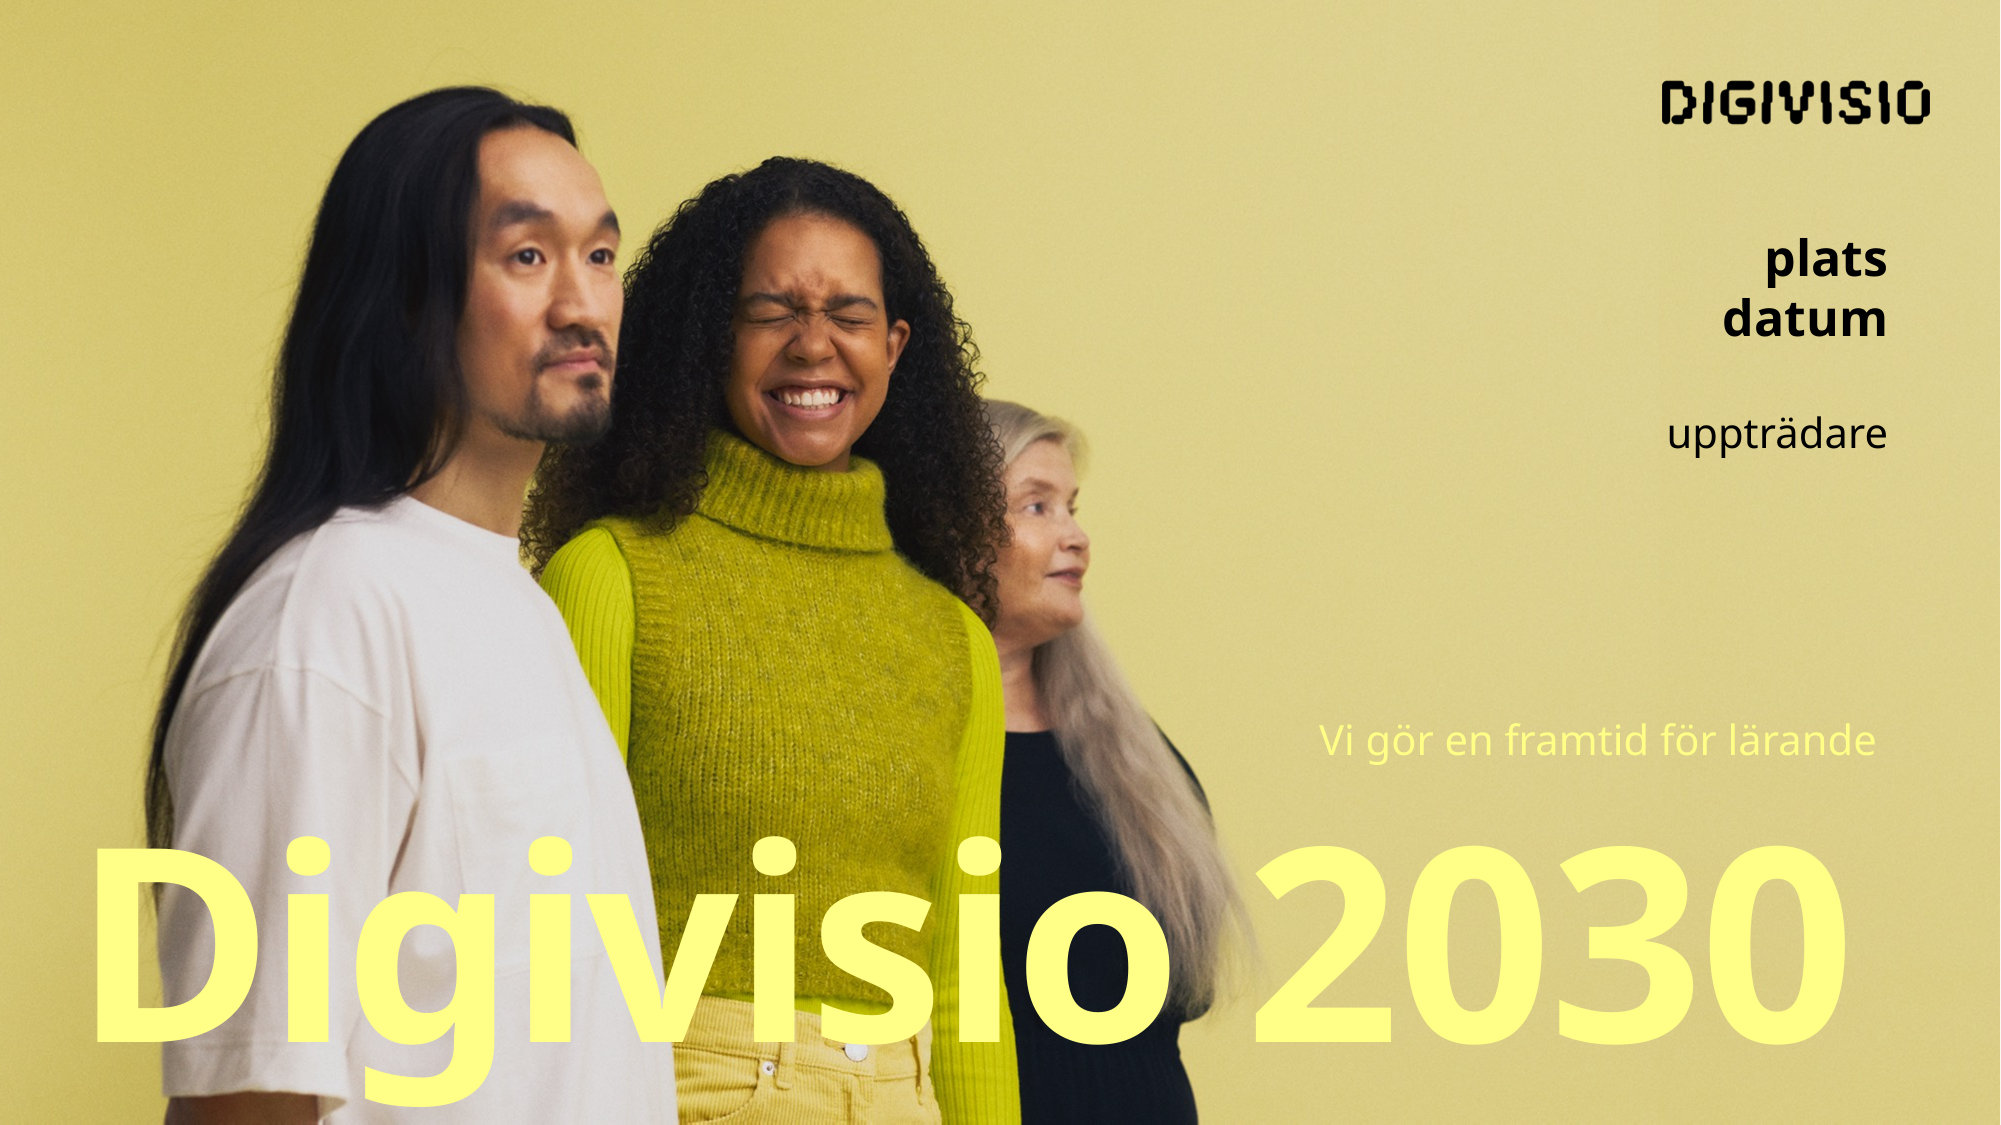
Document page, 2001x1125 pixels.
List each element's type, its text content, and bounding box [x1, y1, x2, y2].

text_box plats datum uppträdare [1651, 219, 1903, 465]
text_box Digivisio 2030 [73, 771, 2000, 1125]
text_box Vi gör en framtid för lärande [1304, 706, 1892, 771]
picture [0, 0, 2001, 1125]
